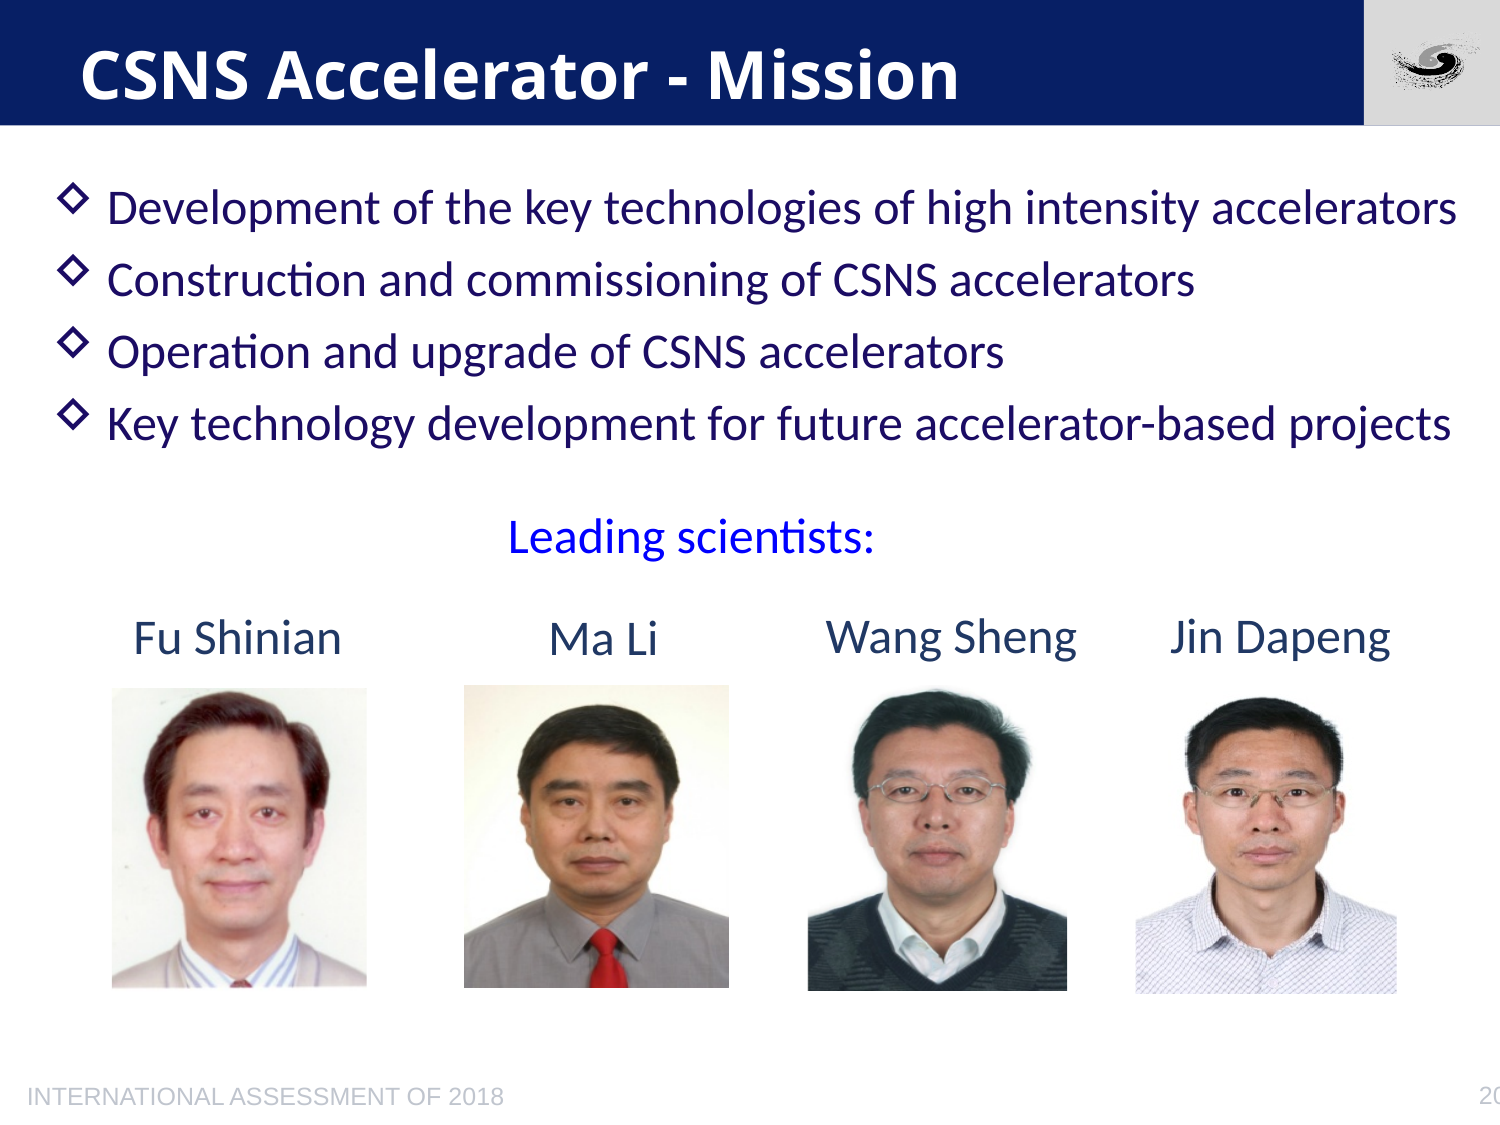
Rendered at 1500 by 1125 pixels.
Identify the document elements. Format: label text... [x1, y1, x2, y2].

picture [1390, 31, 1481, 91]
picture [807, 685, 1068, 991]
text_box Development of the key technologies of high intensity accelerators Construction and commissioning of CSNS accelerators Operation and upgrade of CSNS accelerators Key technology development for future accelerator-based projects [36, 155, 1474, 519]
text_box Jin Dapeng [1155, 595, 1406, 671]
picture [1135, 691, 1397, 994]
picture [464, 685, 729, 988]
text_box Wang Sheng [810, 595, 1093, 671]
text_box Leading scientists: [493, 495, 892, 571]
title CSNS Accelerator - Mission [64, 29, 1354, 126]
text_box Ma Li [533, 598, 674, 674]
text_box Fu Shinian [118, 597, 358, 672]
picture [111, 688, 367, 994]
